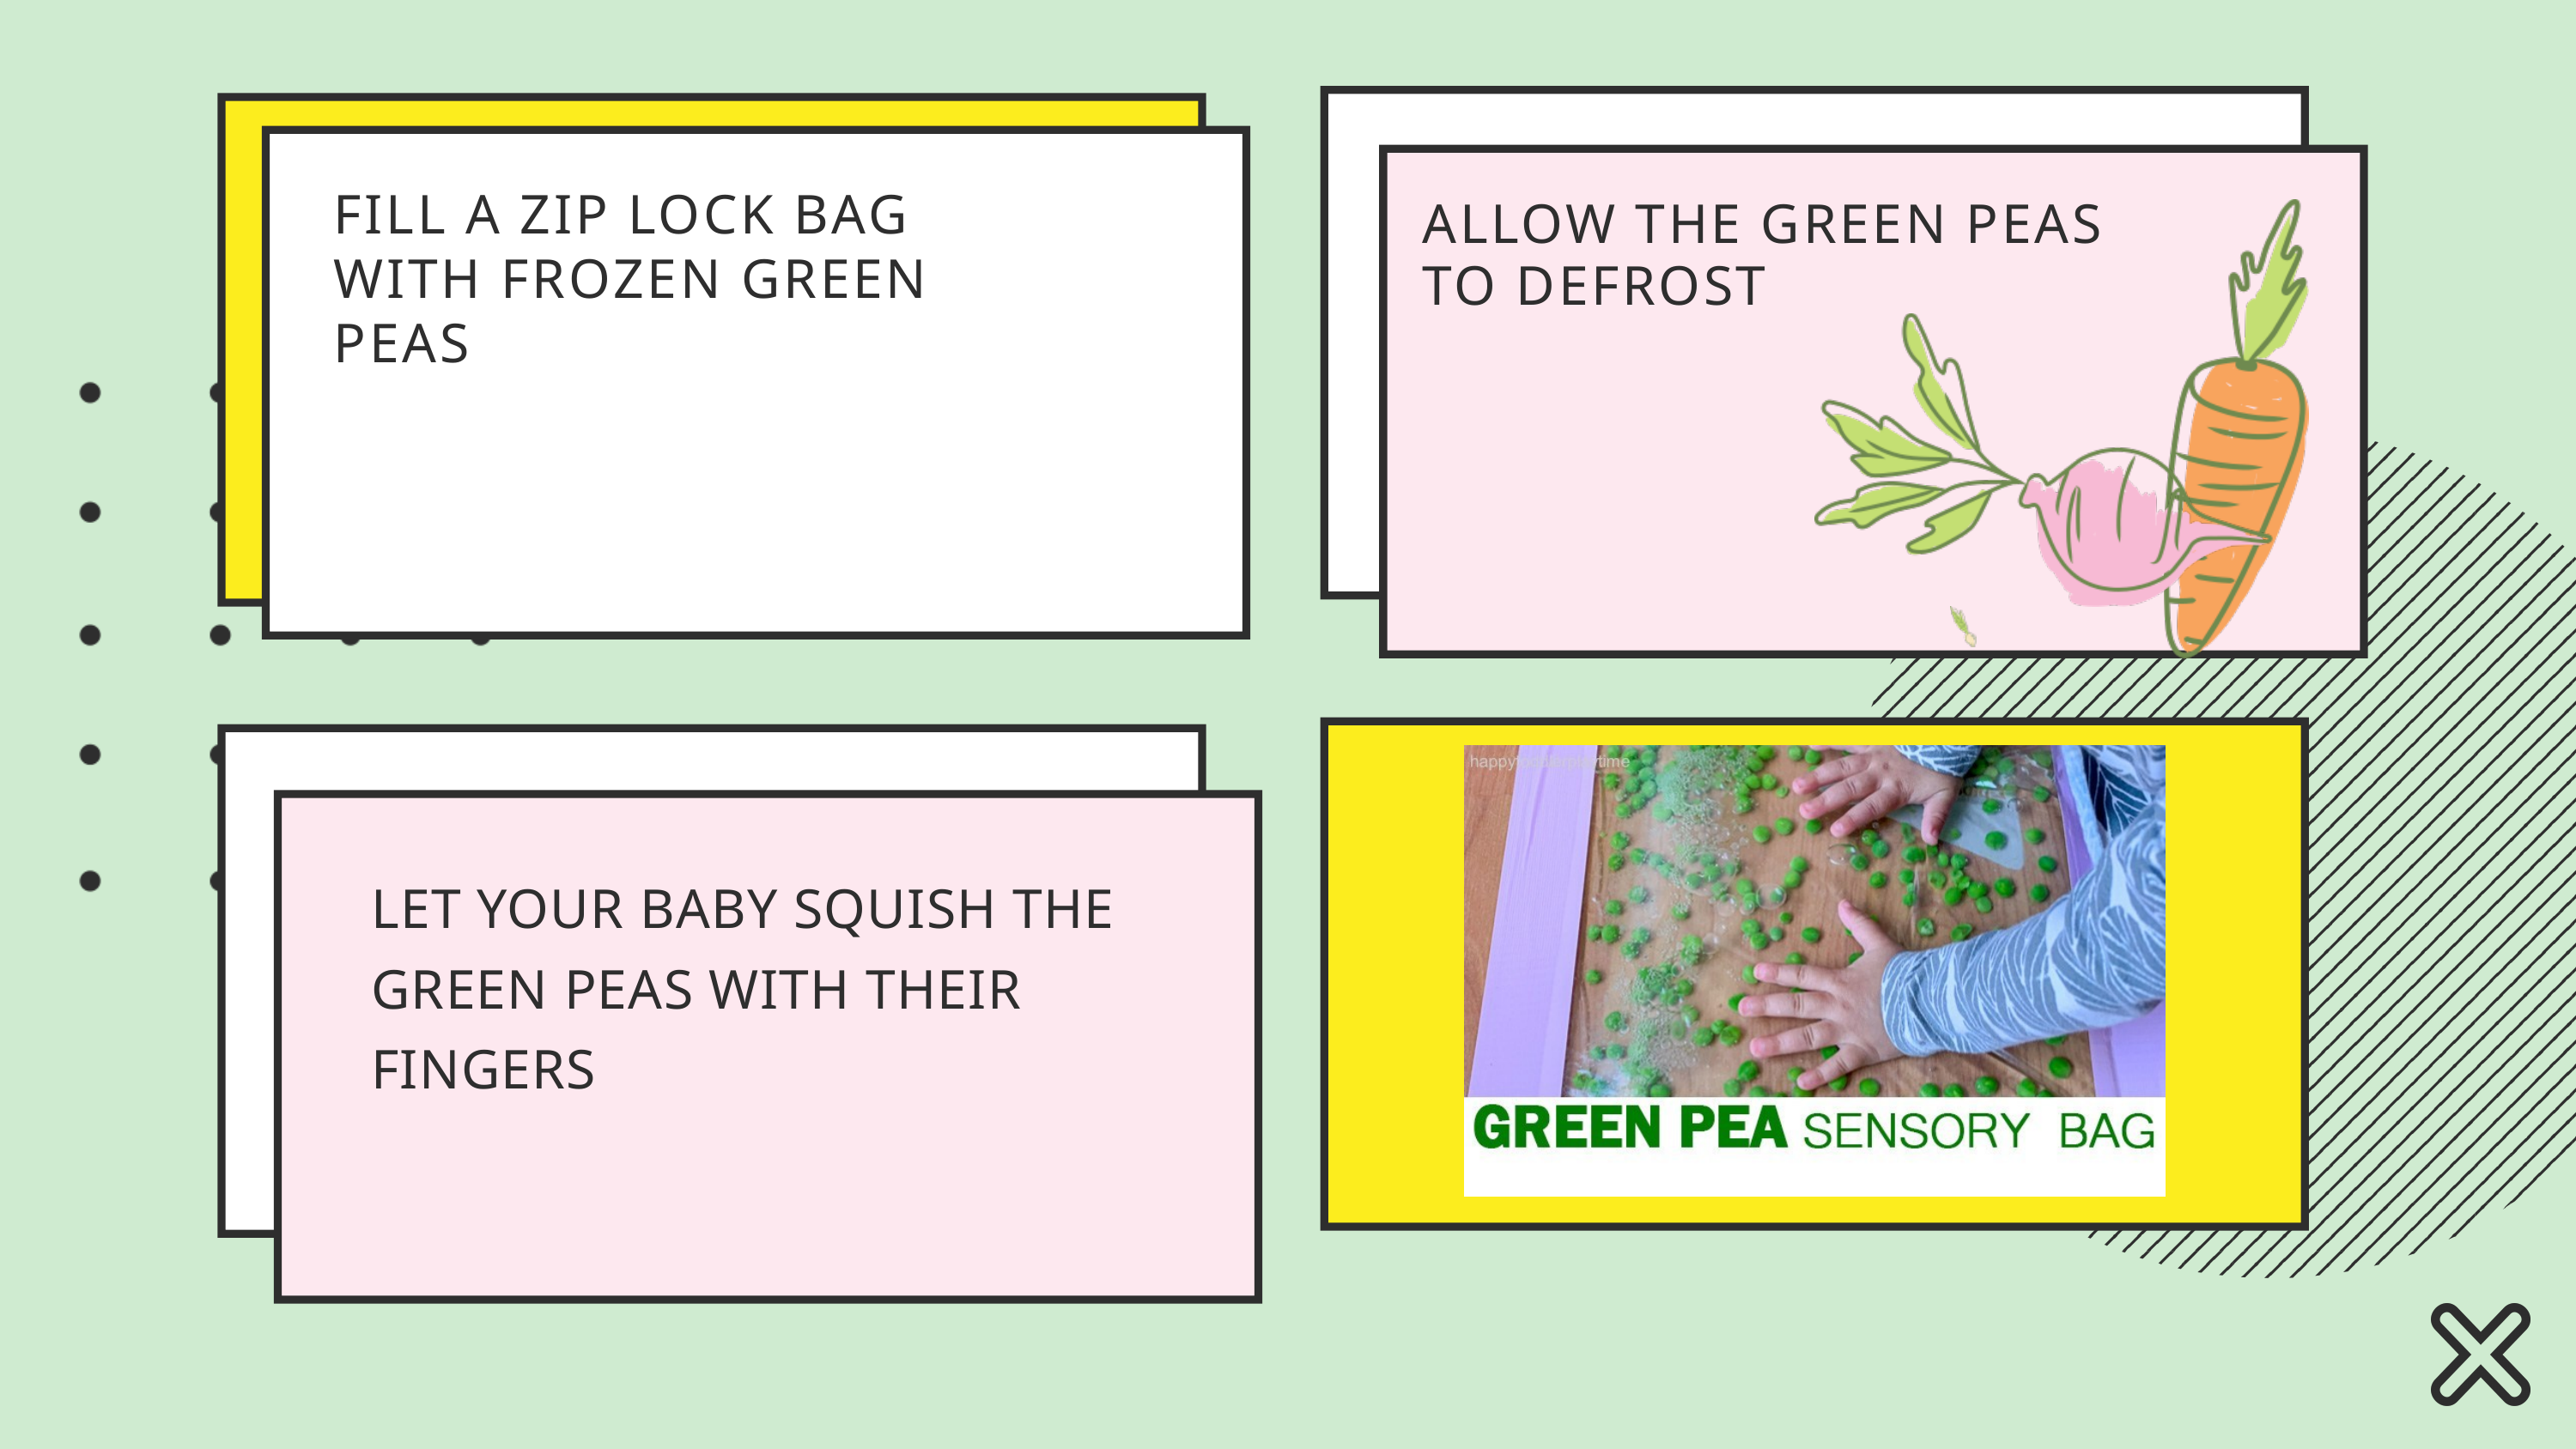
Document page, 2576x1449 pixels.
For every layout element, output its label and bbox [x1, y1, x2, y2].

picture [2430, 1303, 2530, 1406]
picture [0, 373, 500, 900]
picture [1844, 428, 2576, 1279]
text_box [1320, 85, 2310, 600]
text_box [217, 93, 1206, 607]
picture [1814, 199, 2310, 658]
text_box [1378, 144, 2368, 659]
text_box [217, 724, 1206, 1239]
text_box [1320, 717, 2310, 1231]
picture [1463, 745, 2166, 1197]
text_box [261, 125, 1251, 640]
text_box [273, 790, 1263, 1304]
